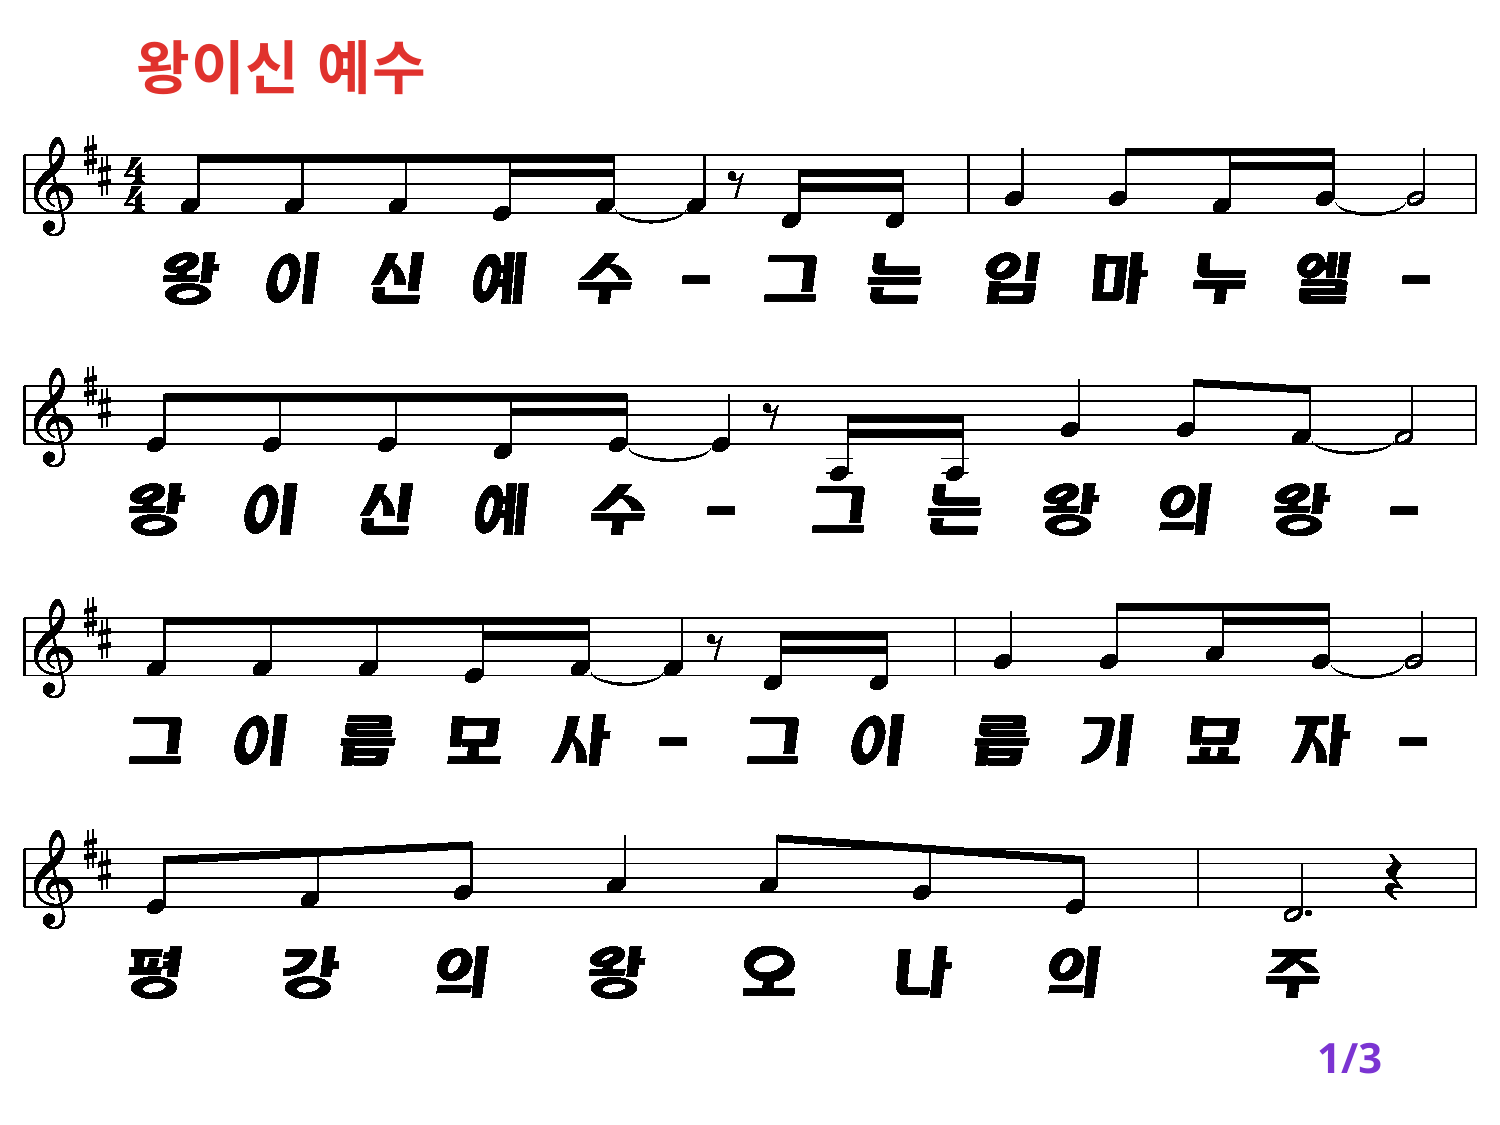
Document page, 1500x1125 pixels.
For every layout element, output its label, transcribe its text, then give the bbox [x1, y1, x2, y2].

picture [0, 104, 1500, 1021]
text_box 왕이신 예수 [121, 23, 442, 103]
text_box 1/3 [1301, 1027, 1398, 1090]
